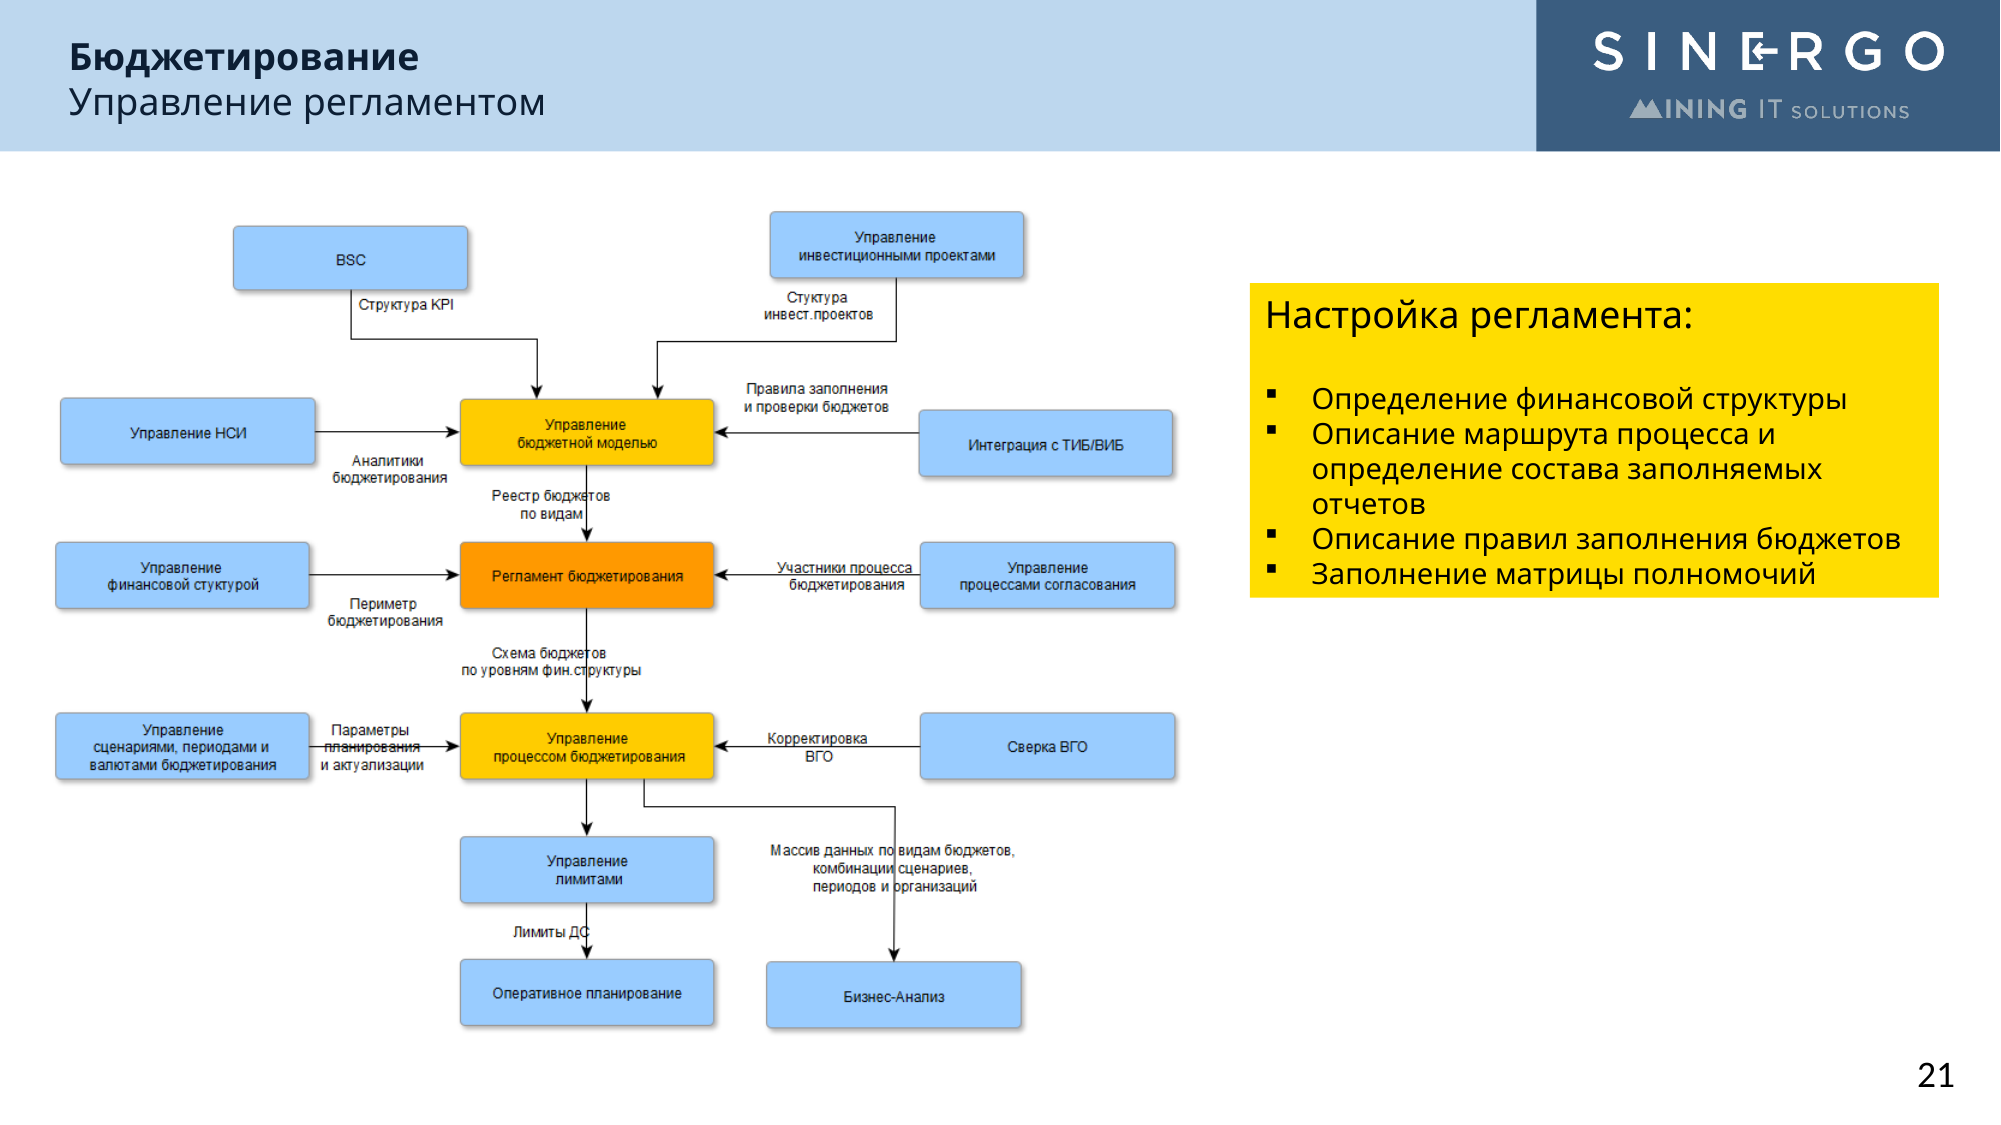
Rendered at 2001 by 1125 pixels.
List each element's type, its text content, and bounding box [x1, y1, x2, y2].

picture [0, 174, 1196, 1043]
picture [1593, 31, 1944, 119]
slide_number 21 [1519, 1042, 1970, 1103]
text_box Бюджетирование Управление регламентом [53, 25, 1054, 131]
text_box Настройка регламента: Определение финансовой структуры Описание маршрута процесса и определение состава заполняемых отчетов Описание правил заполнения бюджетов Заполнение матрицы полномочий [1249, 283, 1939, 598]
